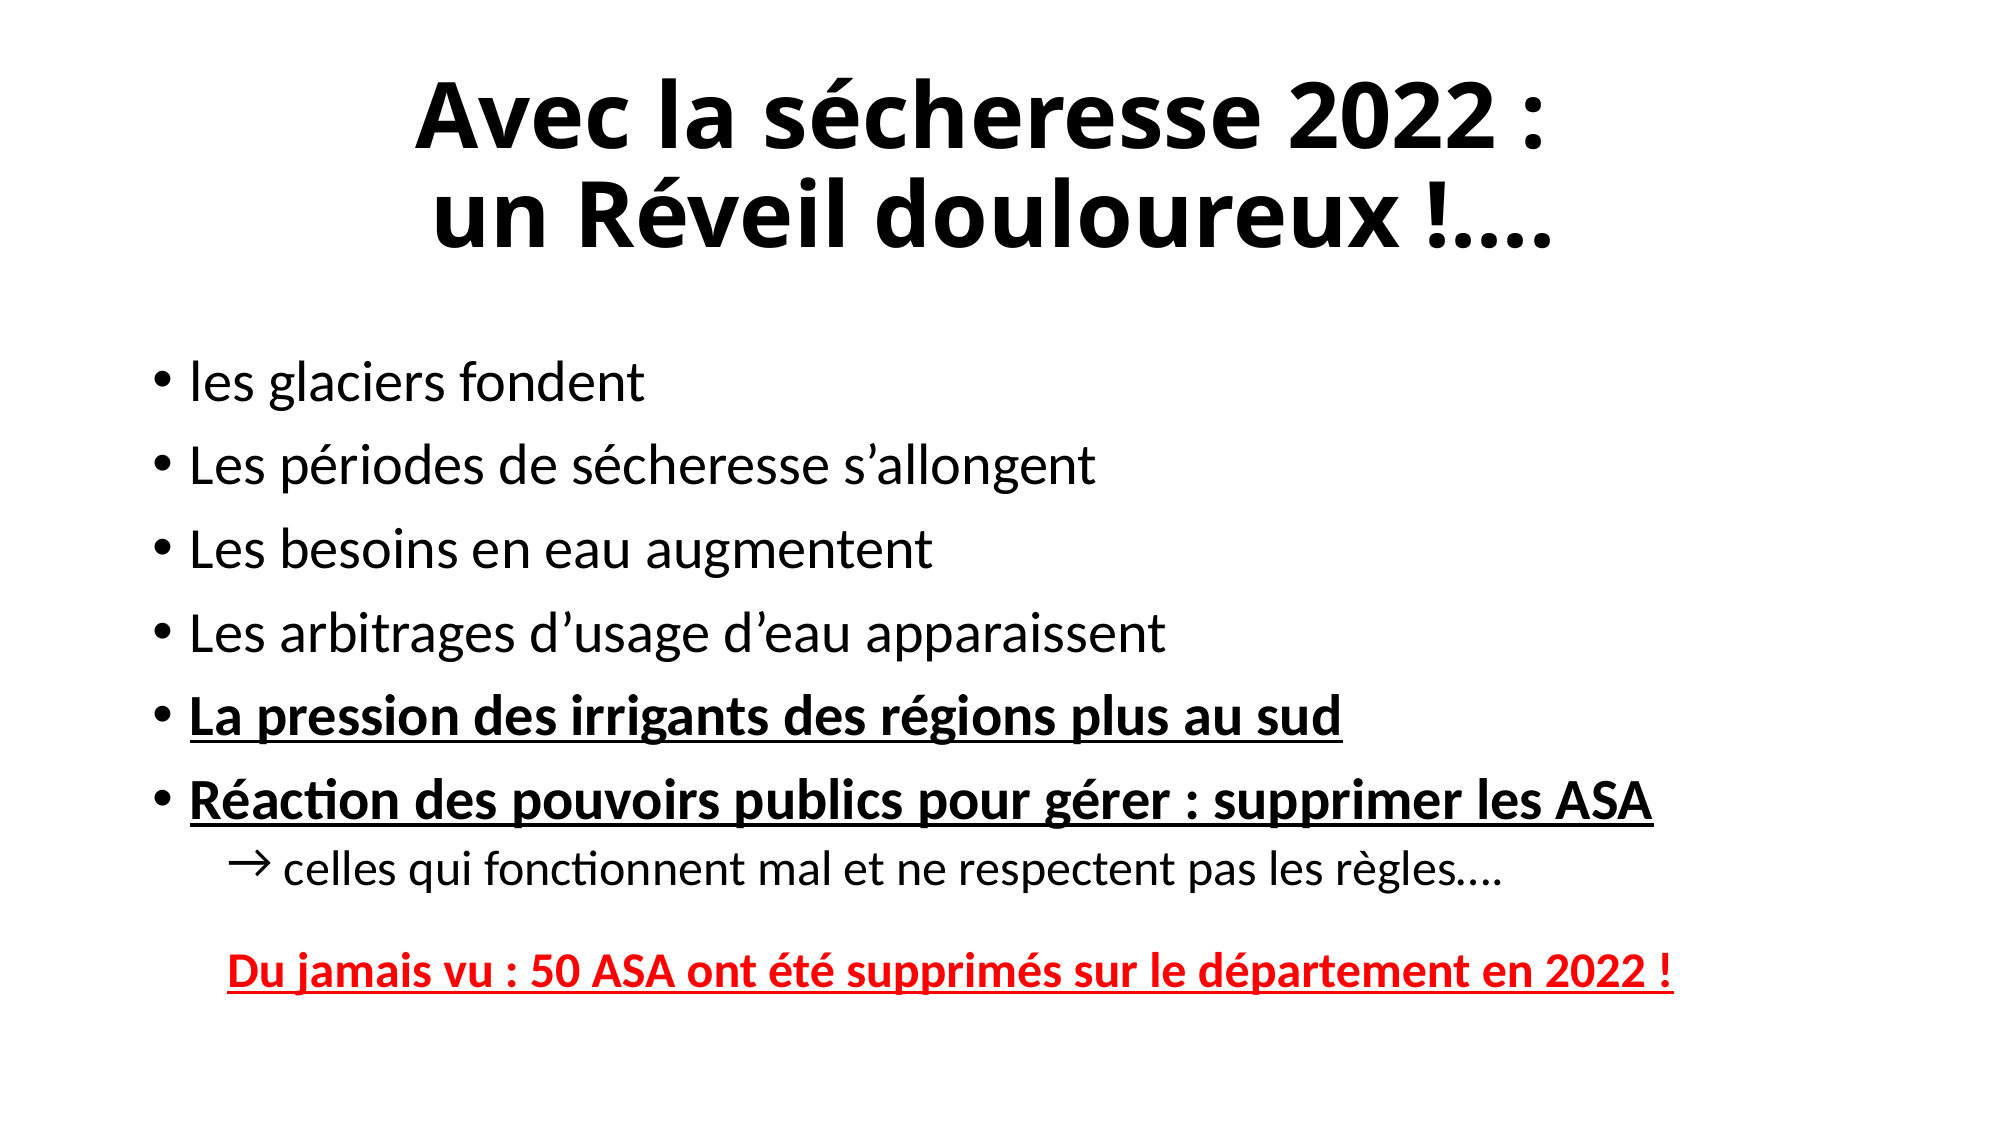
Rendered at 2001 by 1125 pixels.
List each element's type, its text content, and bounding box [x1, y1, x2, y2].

list les glaciers fondent Les périodes de sécheresse s’allongent Les besoins en eau augmentent Les arbitrages d’usage d’eau apparaissent La pression des irrigants des régions plus au sud Réaction des pouvoirs publics pour gérer : supprimer les ASA celles qui fonctionnent mal et ne respectent pas les règles…. Du jamais vu : 50 ASA ont été supprimés sur le département en 2022 ! [137, 343, 1863, 1058]
title Avec la sécheresse 2022 : un Réveil douloureux !.... [67, 59, 1920, 278]
